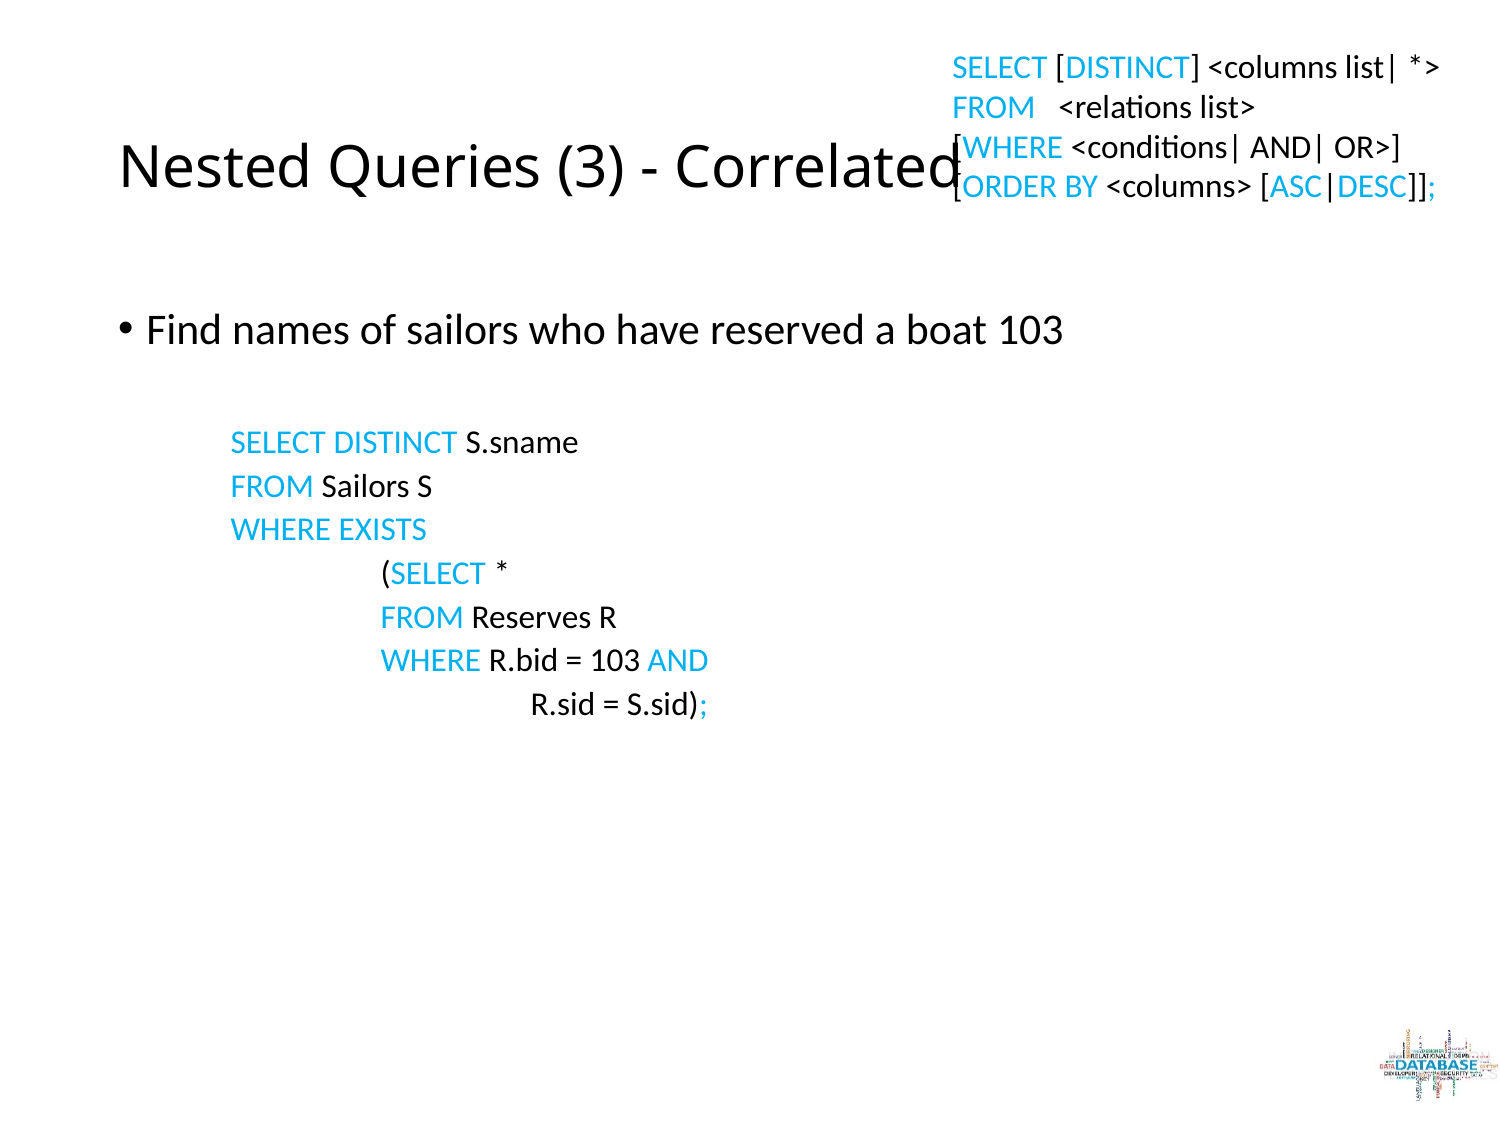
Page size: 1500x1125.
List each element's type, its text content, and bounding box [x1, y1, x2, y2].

list Find names of sailors who have reserved a boat 103 SELECT DISTINCT S.sname FROM Sailors S WHERE EXISTS (SELECT * FROM Reserves R WHERE R.bid = 103 AND R.sid = S.sid); [103, 299, 1397, 1014]
title Nested Queries (3) - Correlated [103, 59, 1397, 278]
text_box SELECT [DISTINCT] <columns list| *> FROM <relations list> [WHERE <conditions| AND| OR>] [ORDER BY <columns> [ASC|DESC]]; [825, 37, 1468, 240]
picture [1374, 1027, 1500, 1103]
